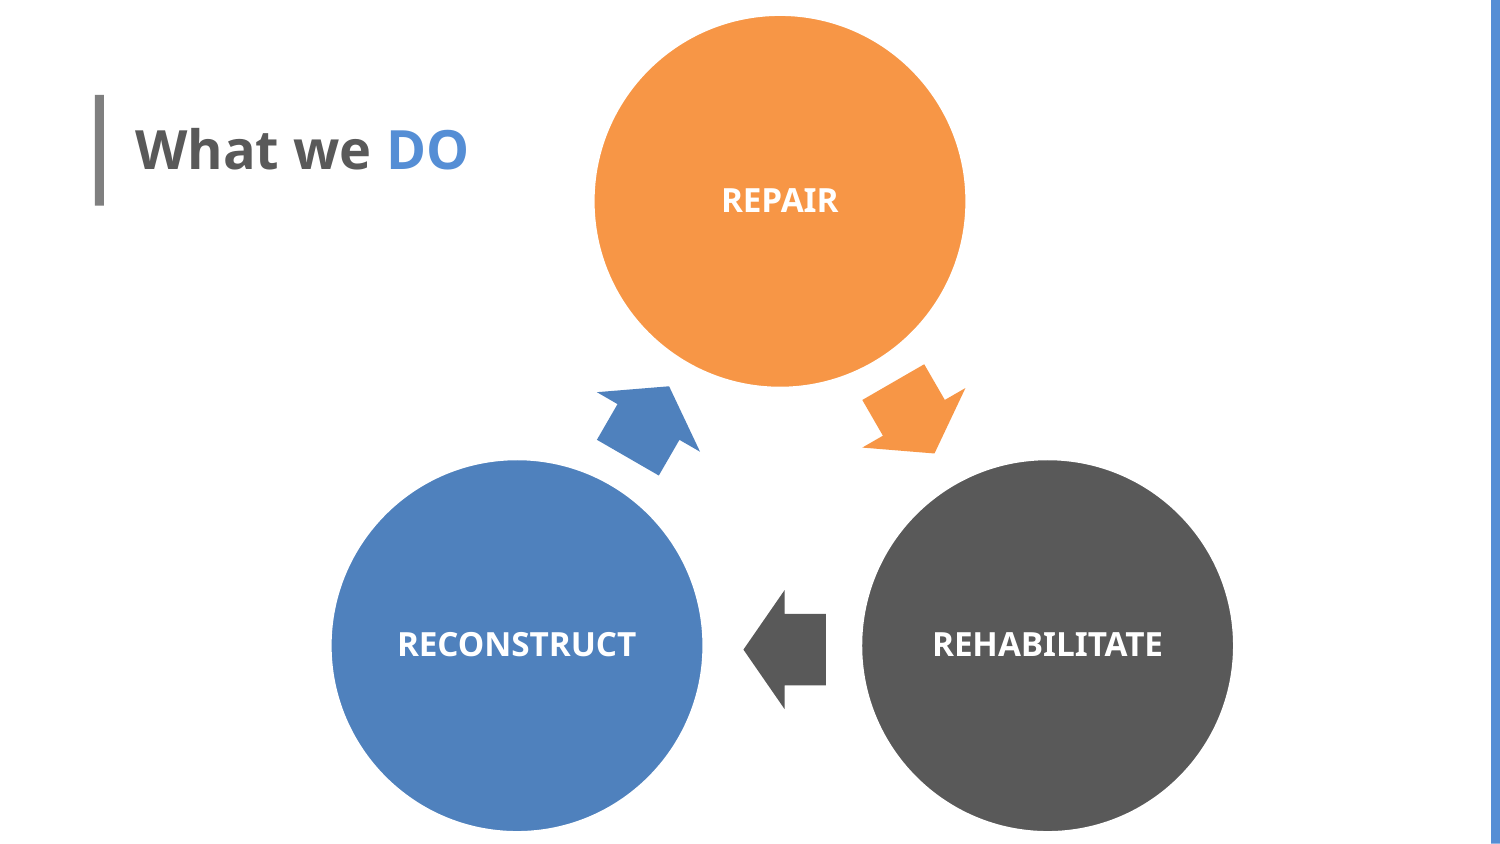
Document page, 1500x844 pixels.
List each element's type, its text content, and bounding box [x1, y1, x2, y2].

text_box RECONSTRUCT [327, 456, 707, 836]
title What we DO [120, 100, 619, 210]
text_box [862, 364, 966, 454]
text_box [596, 386, 701, 476]
text_box REPAIR [590, 11, 970, 391]
text_box REHABILITATE [858, 456, 1238, 836]
text_box [743, 590, 826, 710]
